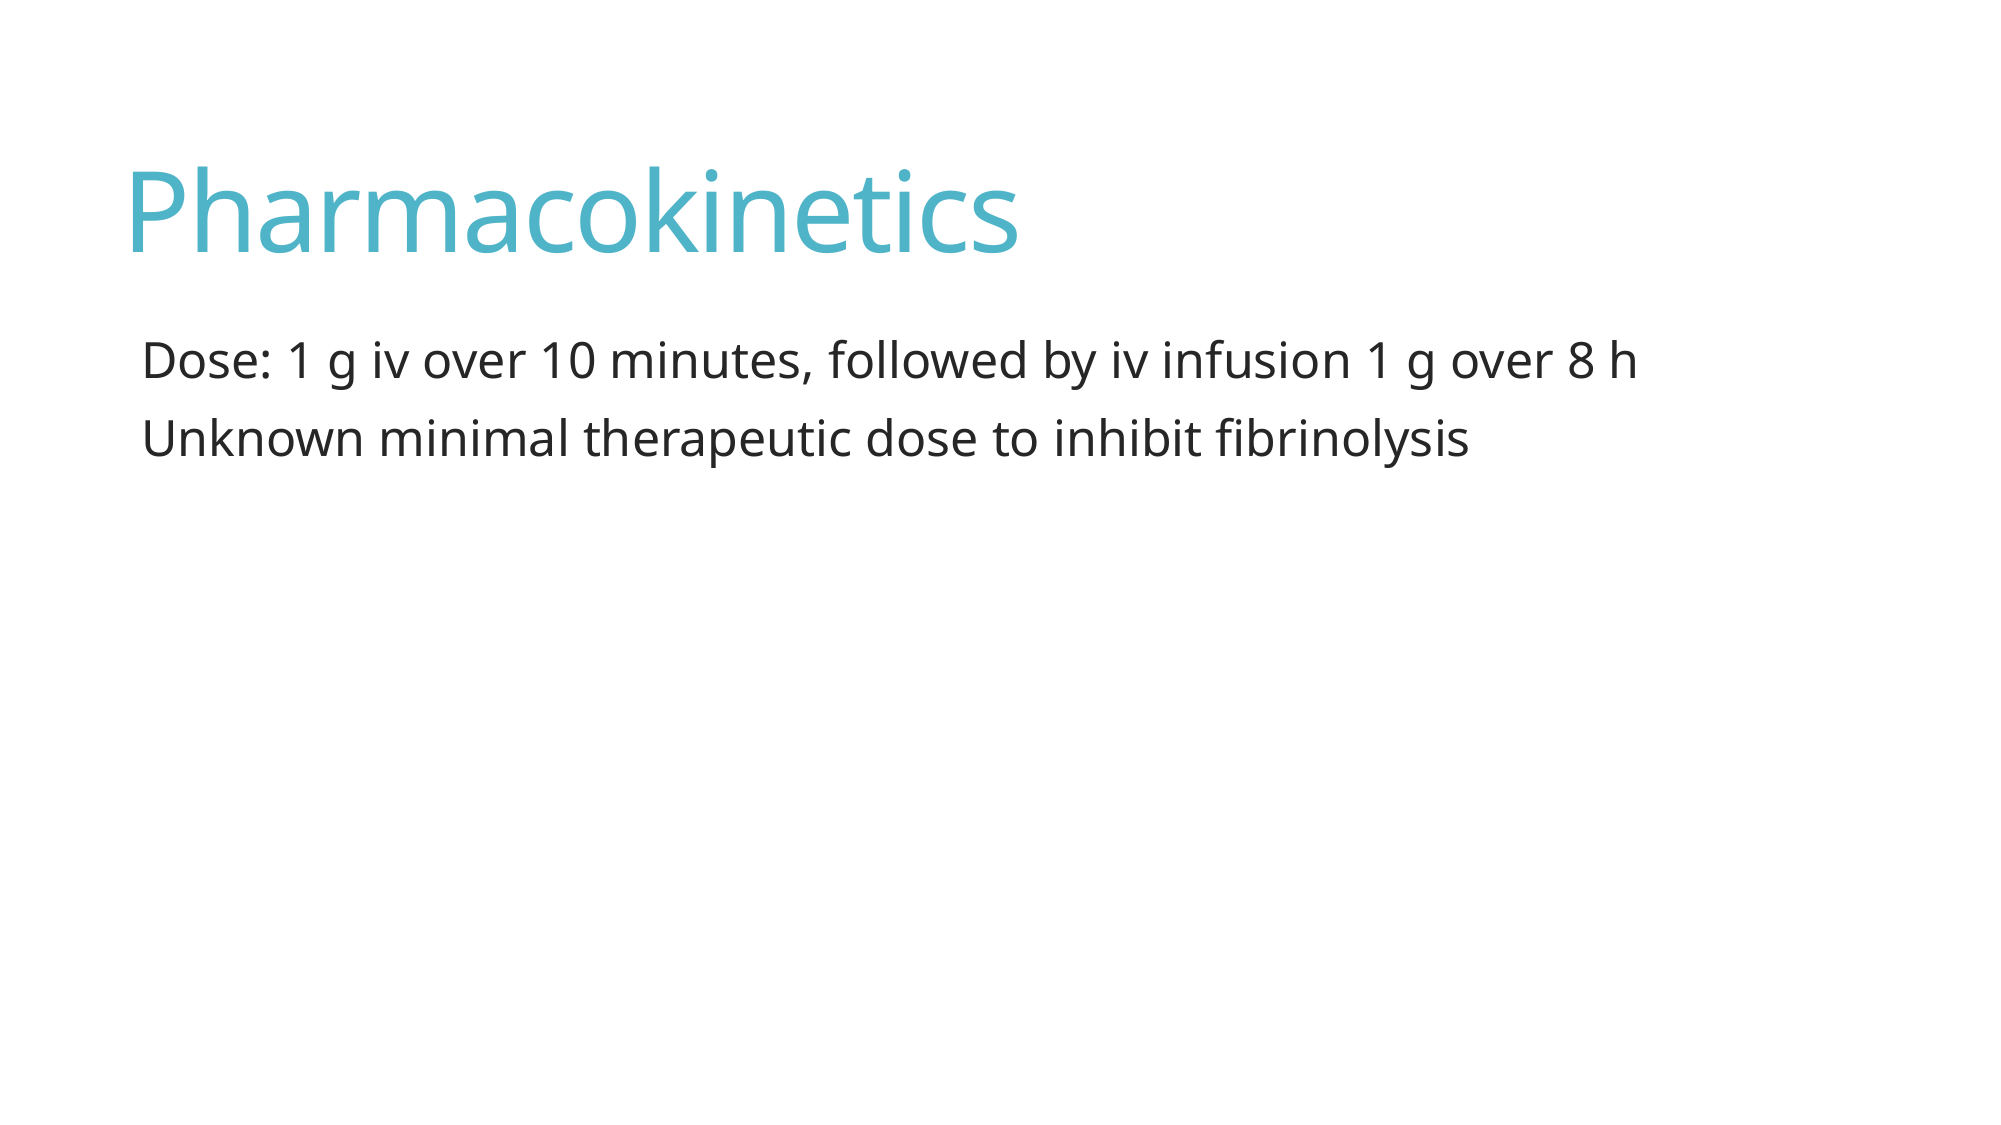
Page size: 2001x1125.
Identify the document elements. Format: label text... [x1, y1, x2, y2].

list Dose: 1 g iv over 10 minutes, followed by iv infusion 1 g over 8 h Unknown minimal therapeutic dose to inhibit fibrinolysis [111, 329, 1876, 948]
title Pharmacokinetics [107, 81, 1875, 354]
